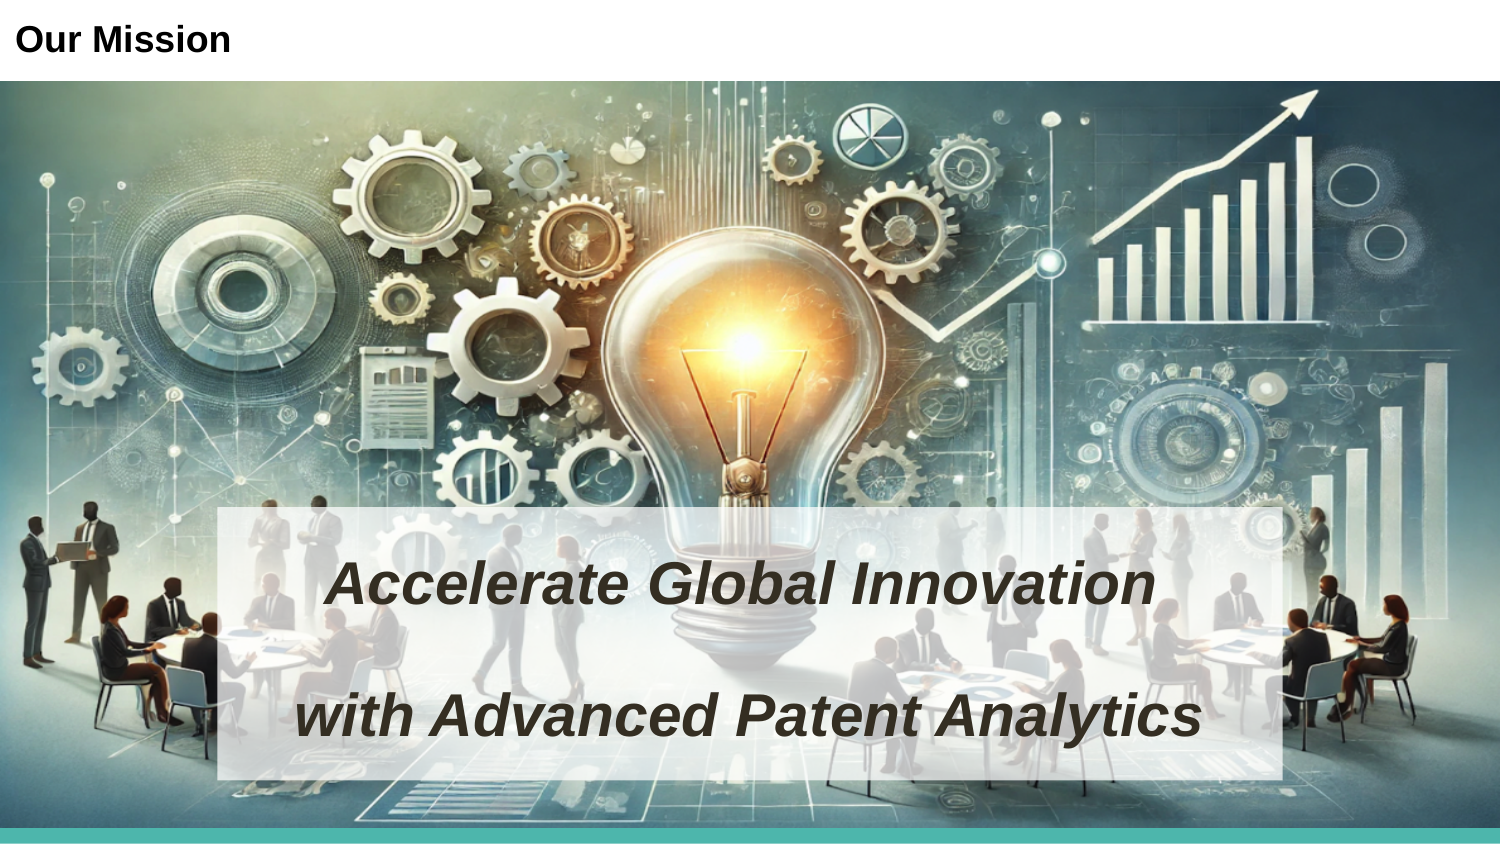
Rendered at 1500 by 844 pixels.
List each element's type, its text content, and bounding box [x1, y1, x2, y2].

title Our Mission [0, 0, 1500, 81]
picture [0, 81, 1500, 828]
